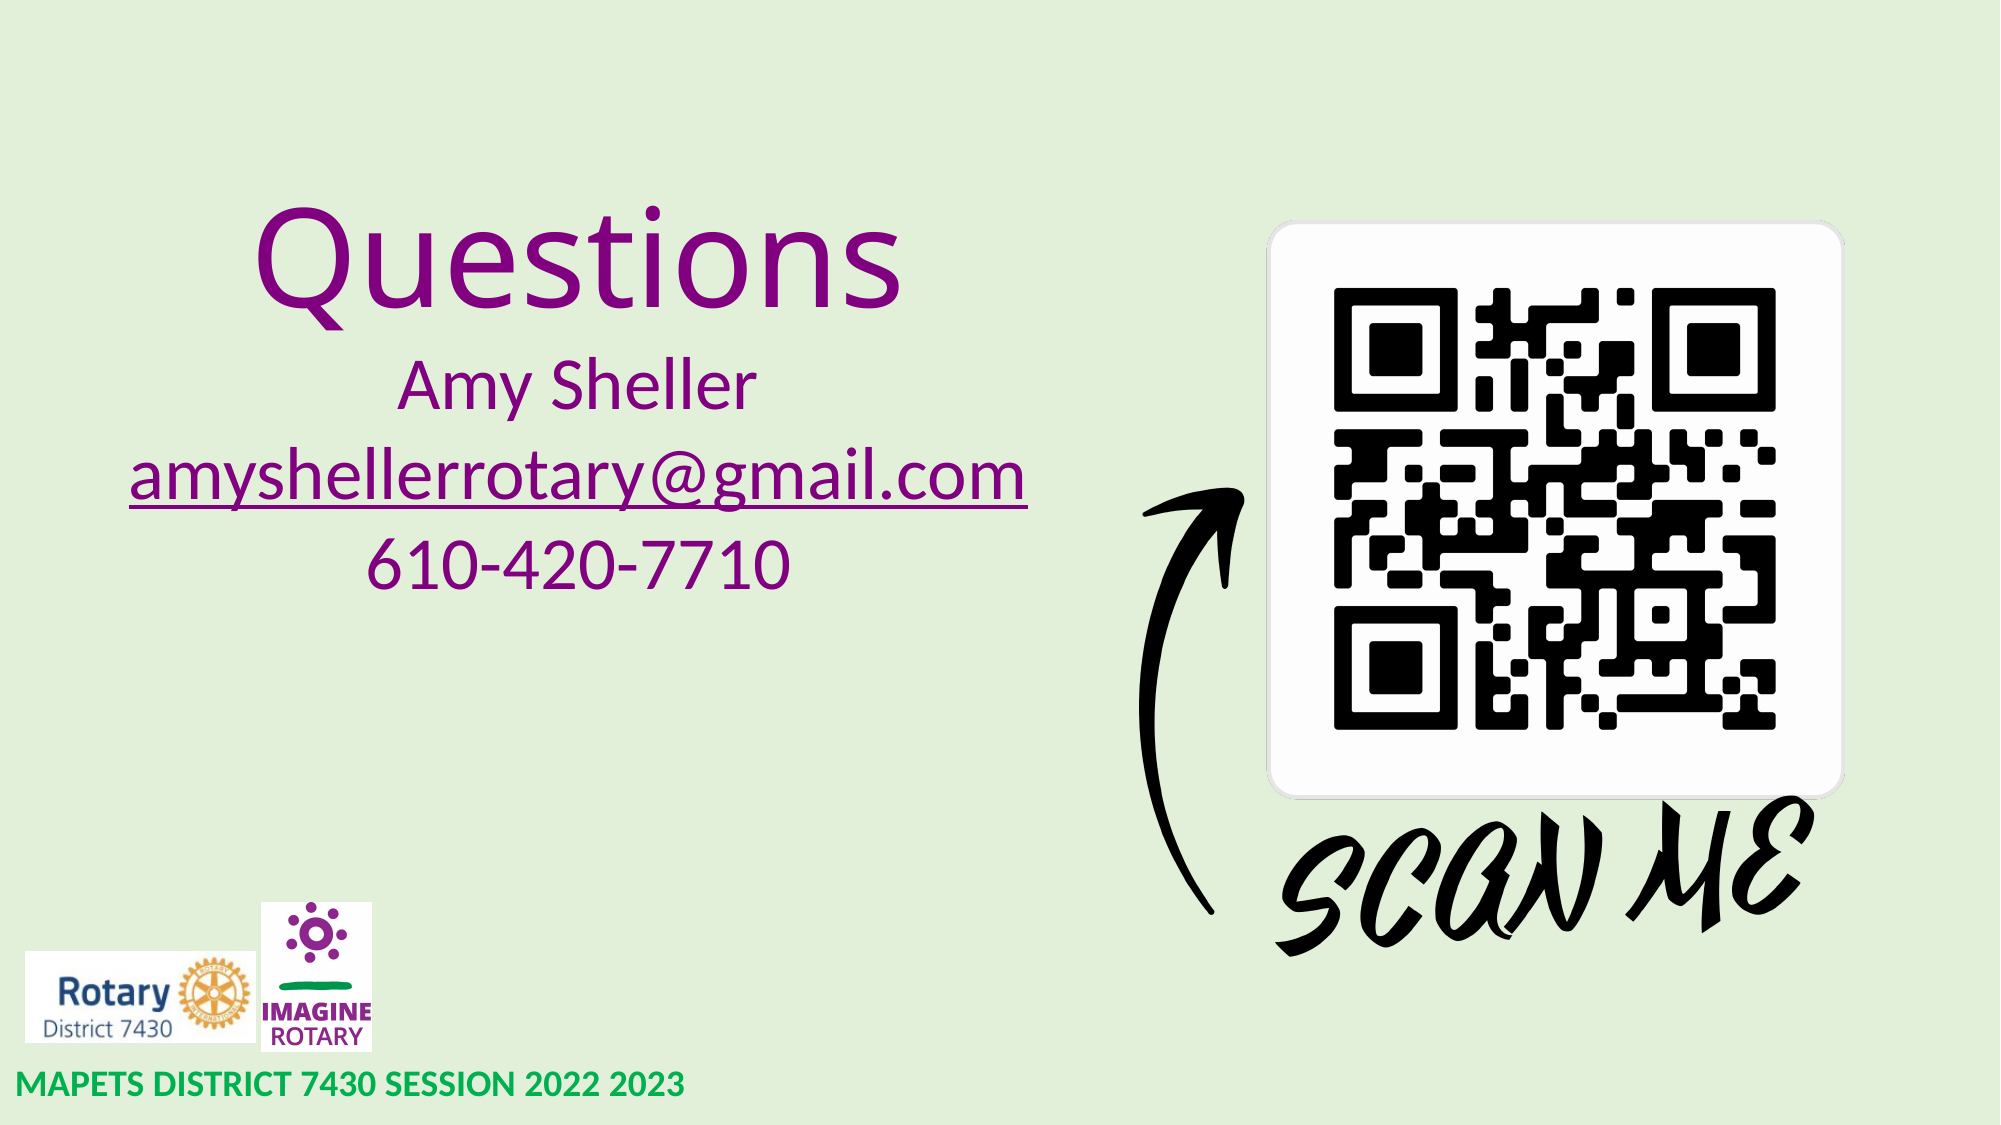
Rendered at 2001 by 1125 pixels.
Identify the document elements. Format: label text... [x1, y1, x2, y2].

text_box MAPETS DISTRICT 7430 SESSION 2022 2023 [0, 1051, 744, 1112]
picture [25, 951, 256, 1043]
picture [261, 902, 372, 1052]
text_box Questions Amy Sheller amyshellerrotary@gmail.com 610-420-7710 [57, 162, 1100, 613]
picture [1139, 220, 1845, 1034]
